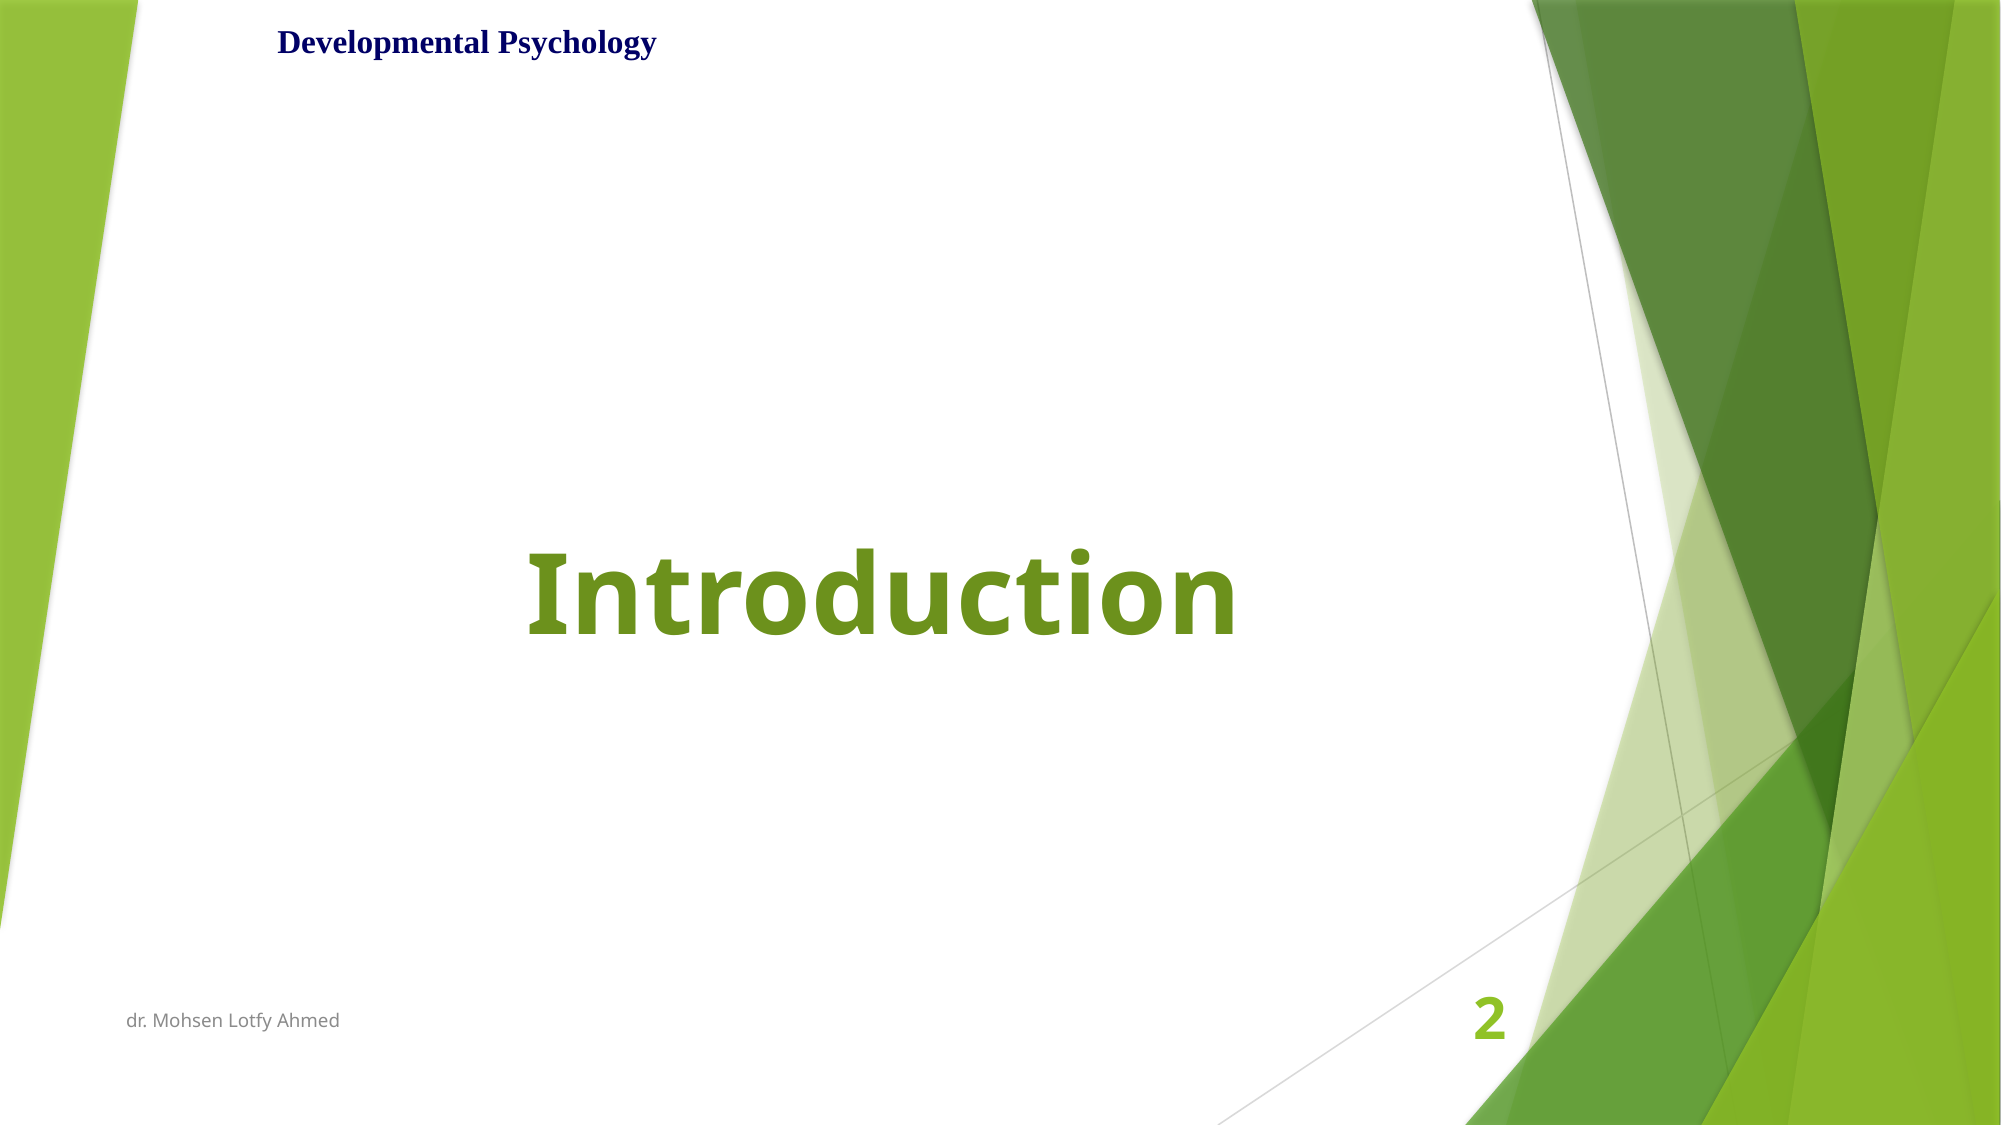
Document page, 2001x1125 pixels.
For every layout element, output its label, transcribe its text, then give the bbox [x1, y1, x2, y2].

title Introduction [247, 394, 1522, 665]
slide_number 2 [1409, 991, 1522, 1051]
text_box Developmental Psychology [262, 12, 825, 68]
footer dr. Mohsen Lotfy Ahmed [111, 991, 1145, 1051]
